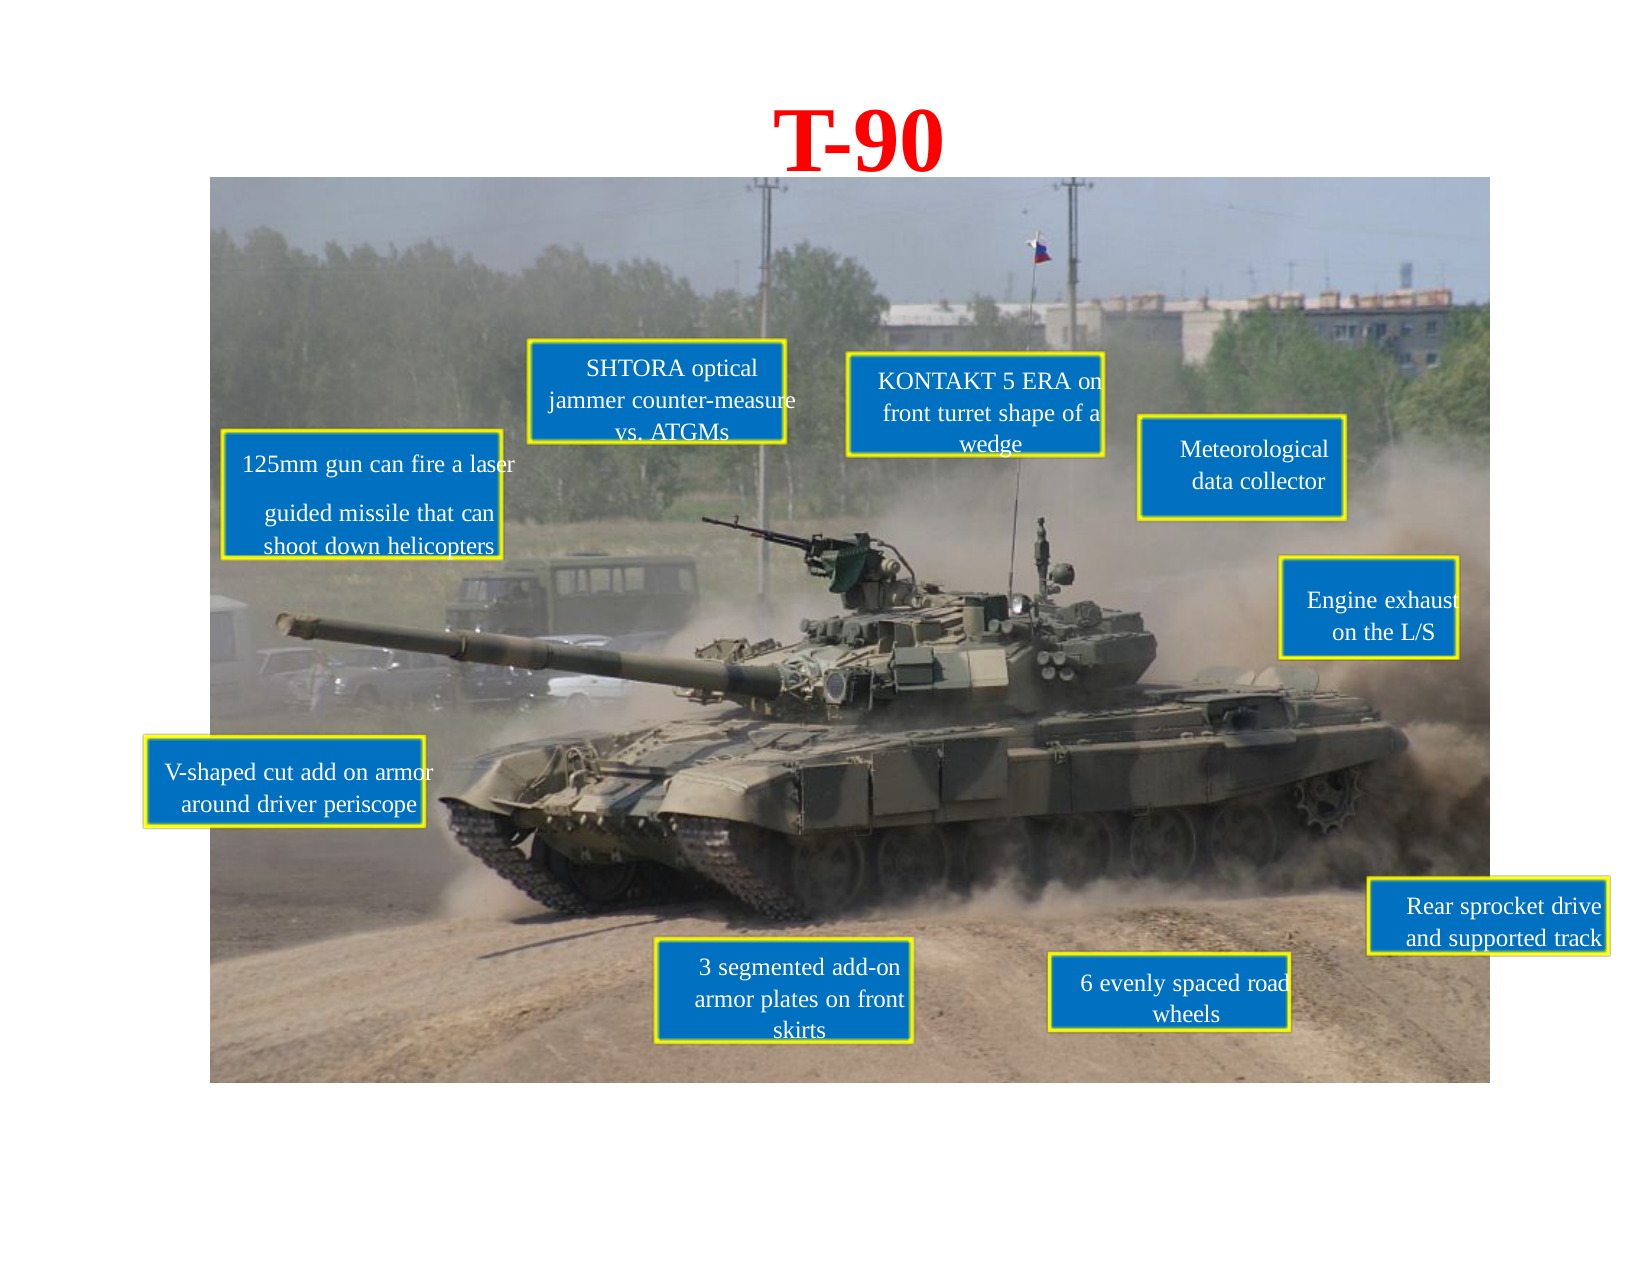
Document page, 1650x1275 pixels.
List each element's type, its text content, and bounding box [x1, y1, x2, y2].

picture [103, 695, 469, 869]
picture [1326, 836, 1613, 996]
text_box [210, 177, 1490, 514]
picture [180, 299, 1501, 702]
picture [614, 897, 955, 1086]
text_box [210, 494, 1490, 1083]
title T-90 [261, 75, 1465, 176]
